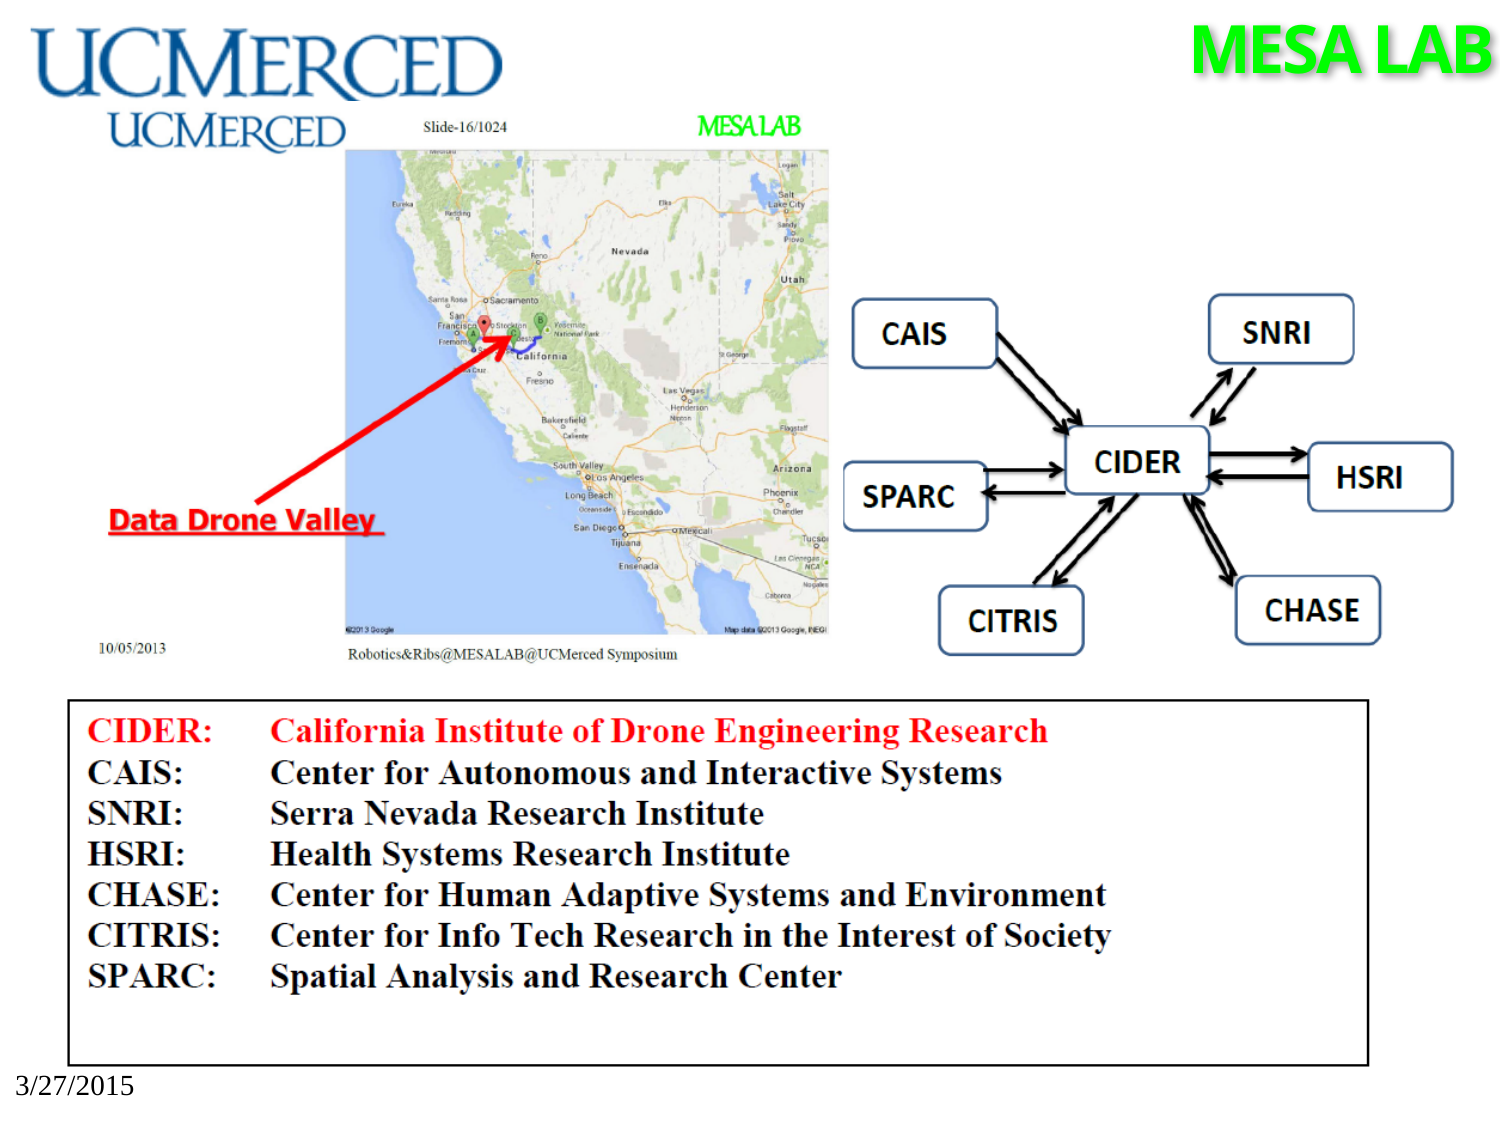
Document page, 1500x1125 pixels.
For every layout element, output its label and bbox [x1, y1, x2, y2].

picture [20, 16, 1459, 1075]
slide_number [0, 1058, 313, 1125]
